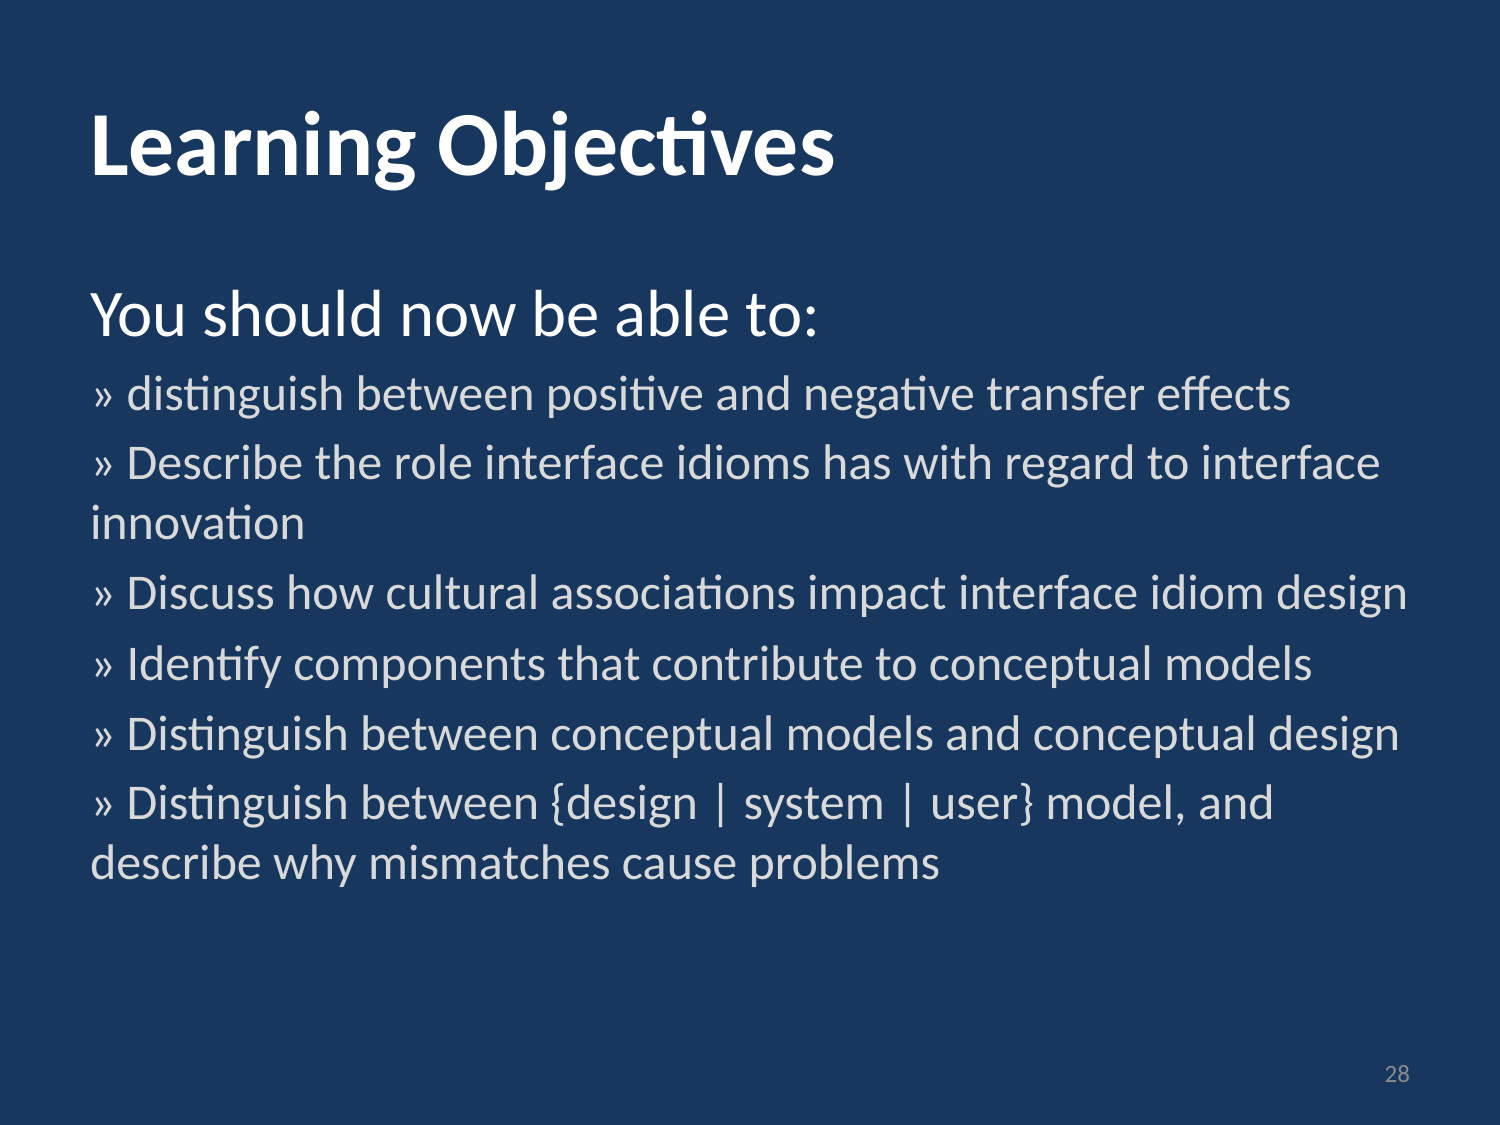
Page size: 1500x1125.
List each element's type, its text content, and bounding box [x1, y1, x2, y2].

list You should now be able to: » distinguish between positive and negative transfer effects » Describe the role interface idioms has with regard to interface innovation » Discuss how cultural associations impact interface idiom design » Identify components that contribute to conceptual models » Distinguish between conceptual models and conceptual design » Distinguish between {design | system | user} model, and describe why mismatches cause problems [75, 262, 1425, 1005]
title Learning Objectives [75, 45, 1425, 233]
slide_number 28 [1074, 1042, 1425, 1103]
